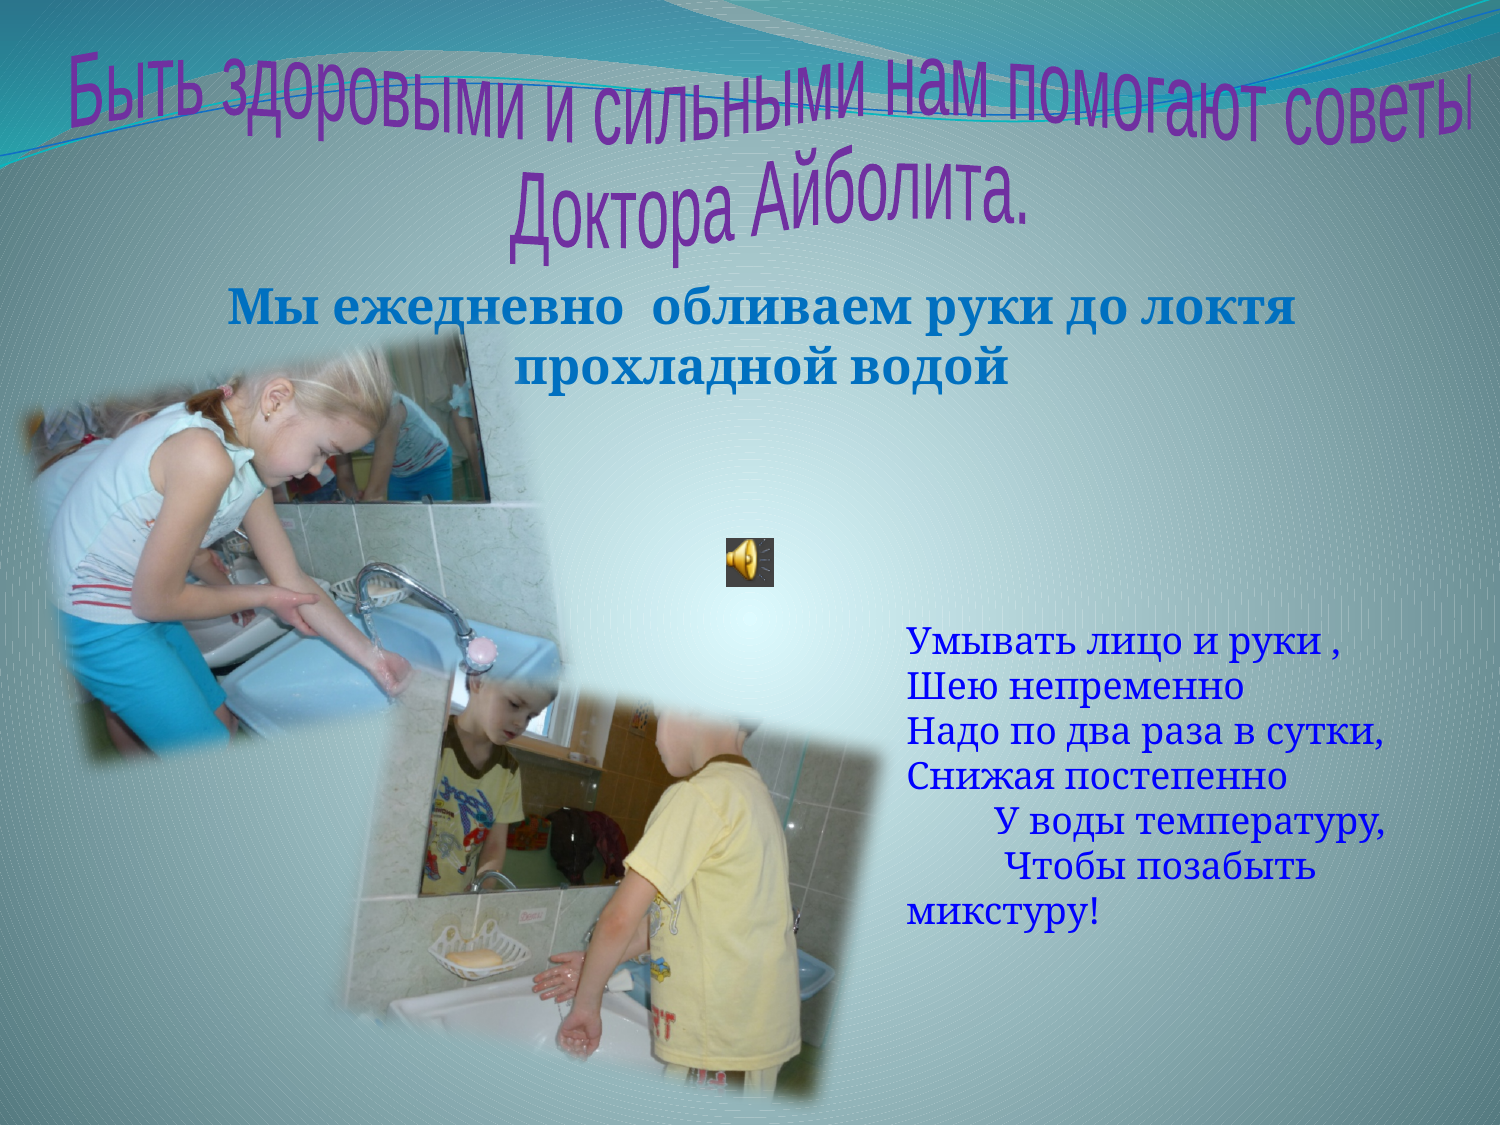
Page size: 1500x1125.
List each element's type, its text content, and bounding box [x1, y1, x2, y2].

picture [724, 537, 776, 588]
text_box Умывать лицо и руки , Шею непременно Надо по два раза в сутки, Снижая постепенно У воды температуру, Чтобы позабыть микстуру! [891, 609, 1478, 940]
text_box Мы ежедневно обливаем руки до локтя прохладной водой [76, 267, 1447, 402]
picture [31, 340, 872, 1088]
